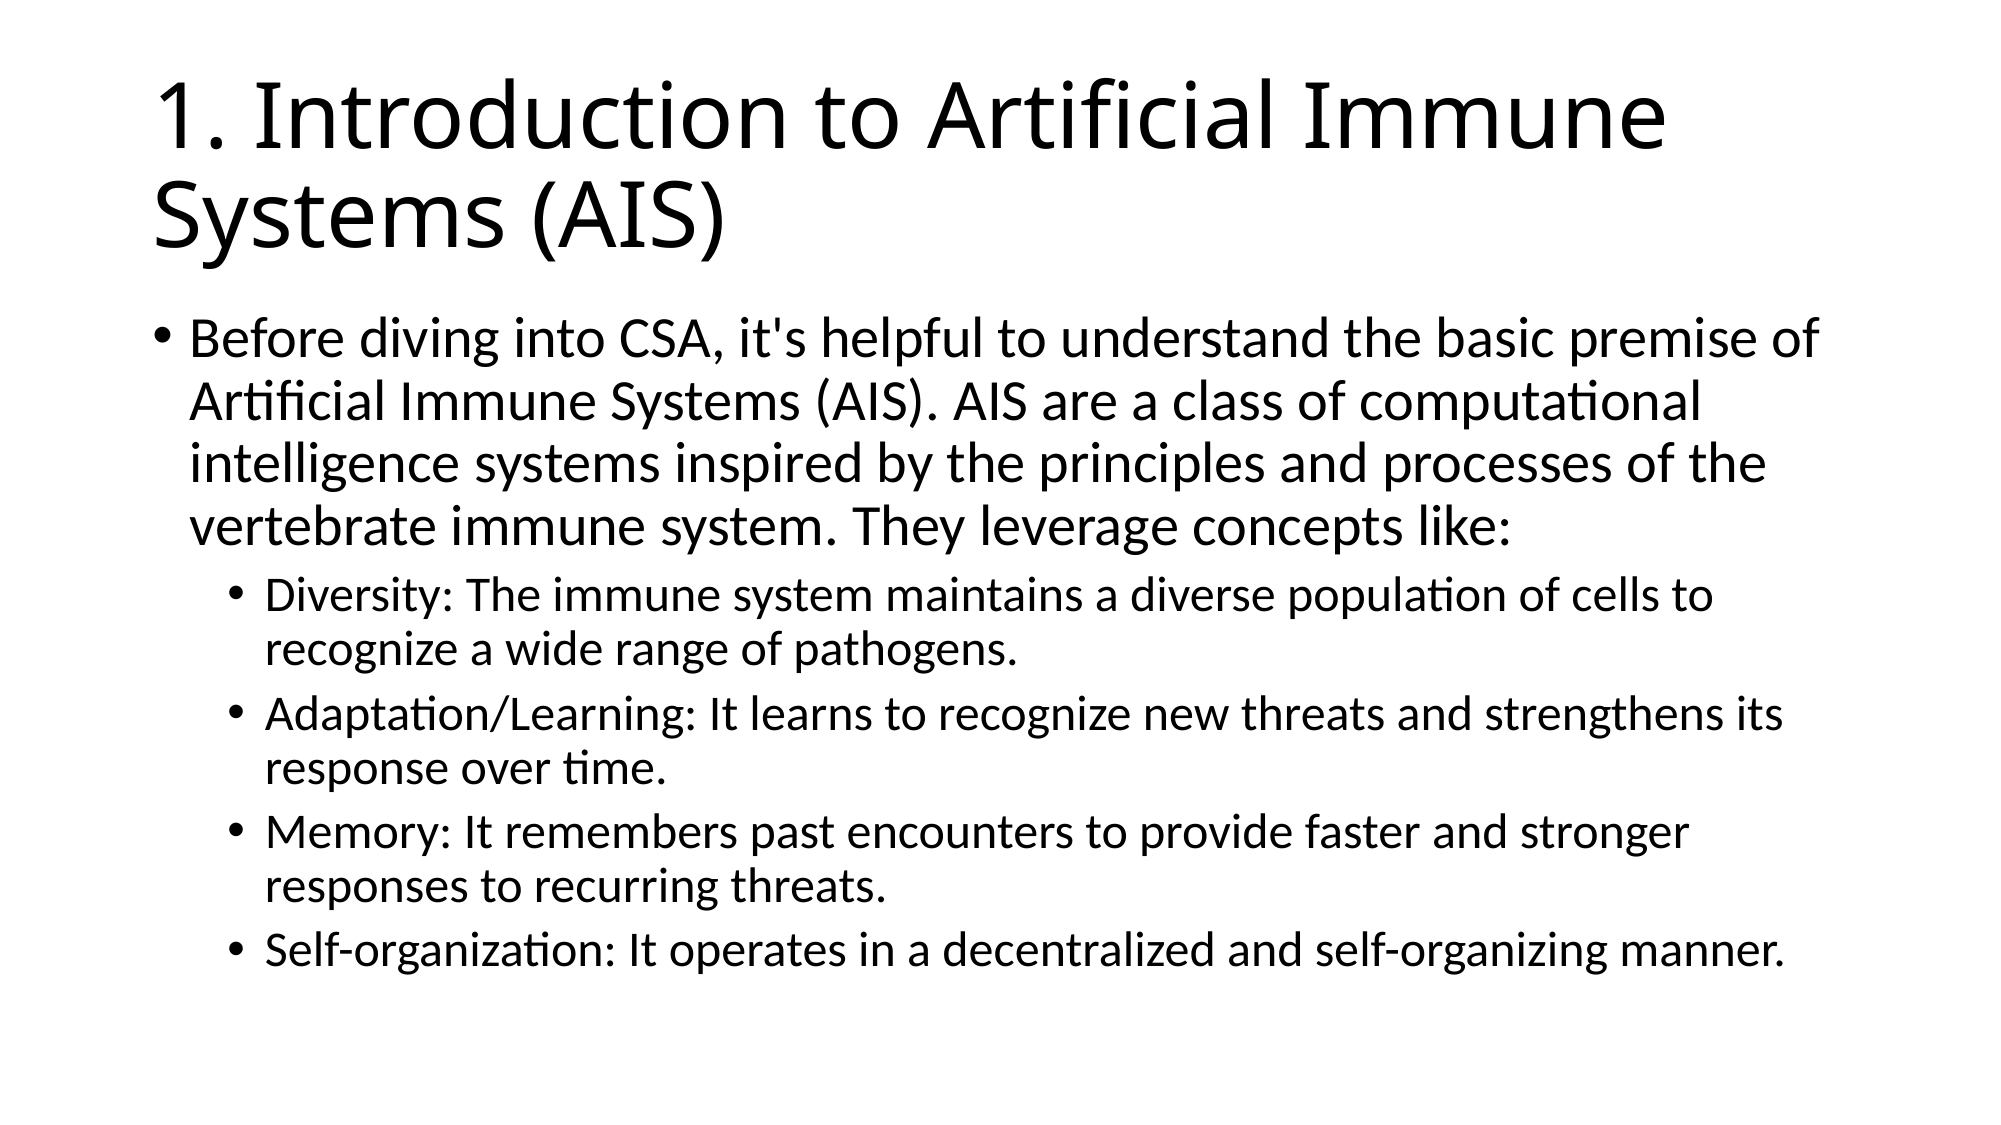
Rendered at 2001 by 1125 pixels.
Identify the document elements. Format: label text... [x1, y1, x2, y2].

list Before diving into CSA, it's helpful to understand the basic premise of Artificial Immune Systems (AIS). AIS are a class of computational intelligence systems inspired by the principles and processes of the vertebrate immune system. They leverage concepts like: Diversity: The immune system maintains a diverse population of cells to recognize a wide range of pathogens. Adaptation/Learning: It learns to recognize new threats and strengthens its response over time. Memory: It remembers past encounters to provide faster and stronger responses to recurring threats. Self-organization: It operates in a decentralized and self-organizing manner. [137, 299, 1863, 1014]
title 1. Introduction to Artificial Immune Systems (AIS) [137, 59, 1863, 278]
